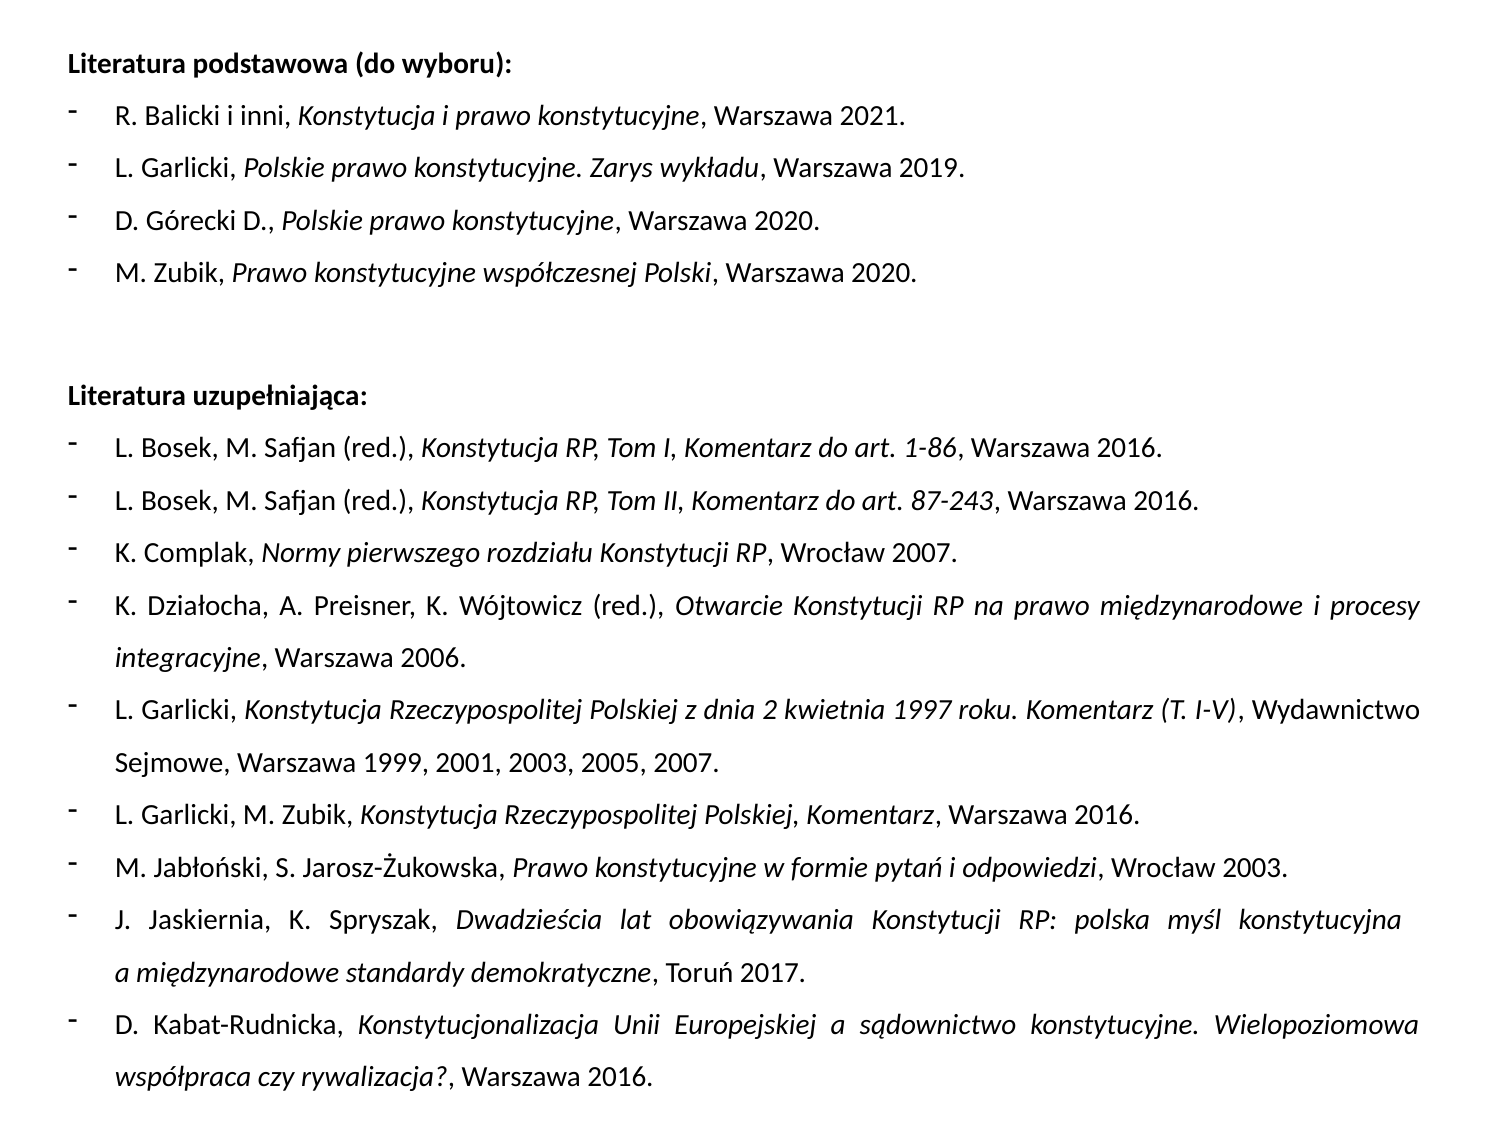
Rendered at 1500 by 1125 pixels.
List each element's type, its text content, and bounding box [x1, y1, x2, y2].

text_box Literatura podstawowa (do wyboru): R. Balicki i inni, Konstytucja i prawo konstytucyjne, Warszawa 2021. L. Garlicki, Polskie prawo konstytucyjne. Zarys wykładu, Warszawa 2019. D. Górecki D., Polskie prawo konstytucyjne, Warszawa 2020. M. Zubik, Prawo konstytucyjne współczesnej Polski, Warszawa 2020. Literatura uzupełniająca: L. Bosek, M. Safjan (red.), Konstytucja RP, Tom I, Komentarz do art. 1-86, Warszawa 2016. L. Bosek, M. Safjan (red.), Konstytucja RP, Tom II, Komentarz do art. 87-243, Warszawa 2016. K. Complak, Normy pierwszego rozdziału Konstytucji RP, Wrocław 2007. K. Działocha, A. Preisner, K. Wójtowicz (red.), Otwarcie Konstytucji RP na prawo międzynarodowe i procesy integracyjne, Warszawa 2006. L. Garlicki, Konstytucja Rzeczypospolitej Polskiej z dnia 2 kwietnia 1997 roku. Komentarz (T. I-V), Wydawnictwo Sejmowe, Warszawa 1999, 2001, 2003, 2005, 2007. L. Garlicki, M. Zubik, Konstytucja Rzeczypospolitej Polskiej, Komentarz, Warszawa 2016. M. Jabłoński, S. Jarosz-Żukowska, Prawo konstytucyjne w formie pytań i odpowiedzi, Wrocław 2003. J. Jaskiernia, K. Spryszak, Dwadzieścia lat obowiązywania Konstytucji RP: polska myśl konstytucyjna a międzynarodowe standardy demokratyczne, Toruń 2017. D. Kabat-Rudnicka, Konstytucjonalizacja Unii Europejskiej a sądownictwo konstytucyjne. Wielopoziomowa współpraca czy rywalizacja?, Warszawa 2016. [53, 19, 1436, 1101]
